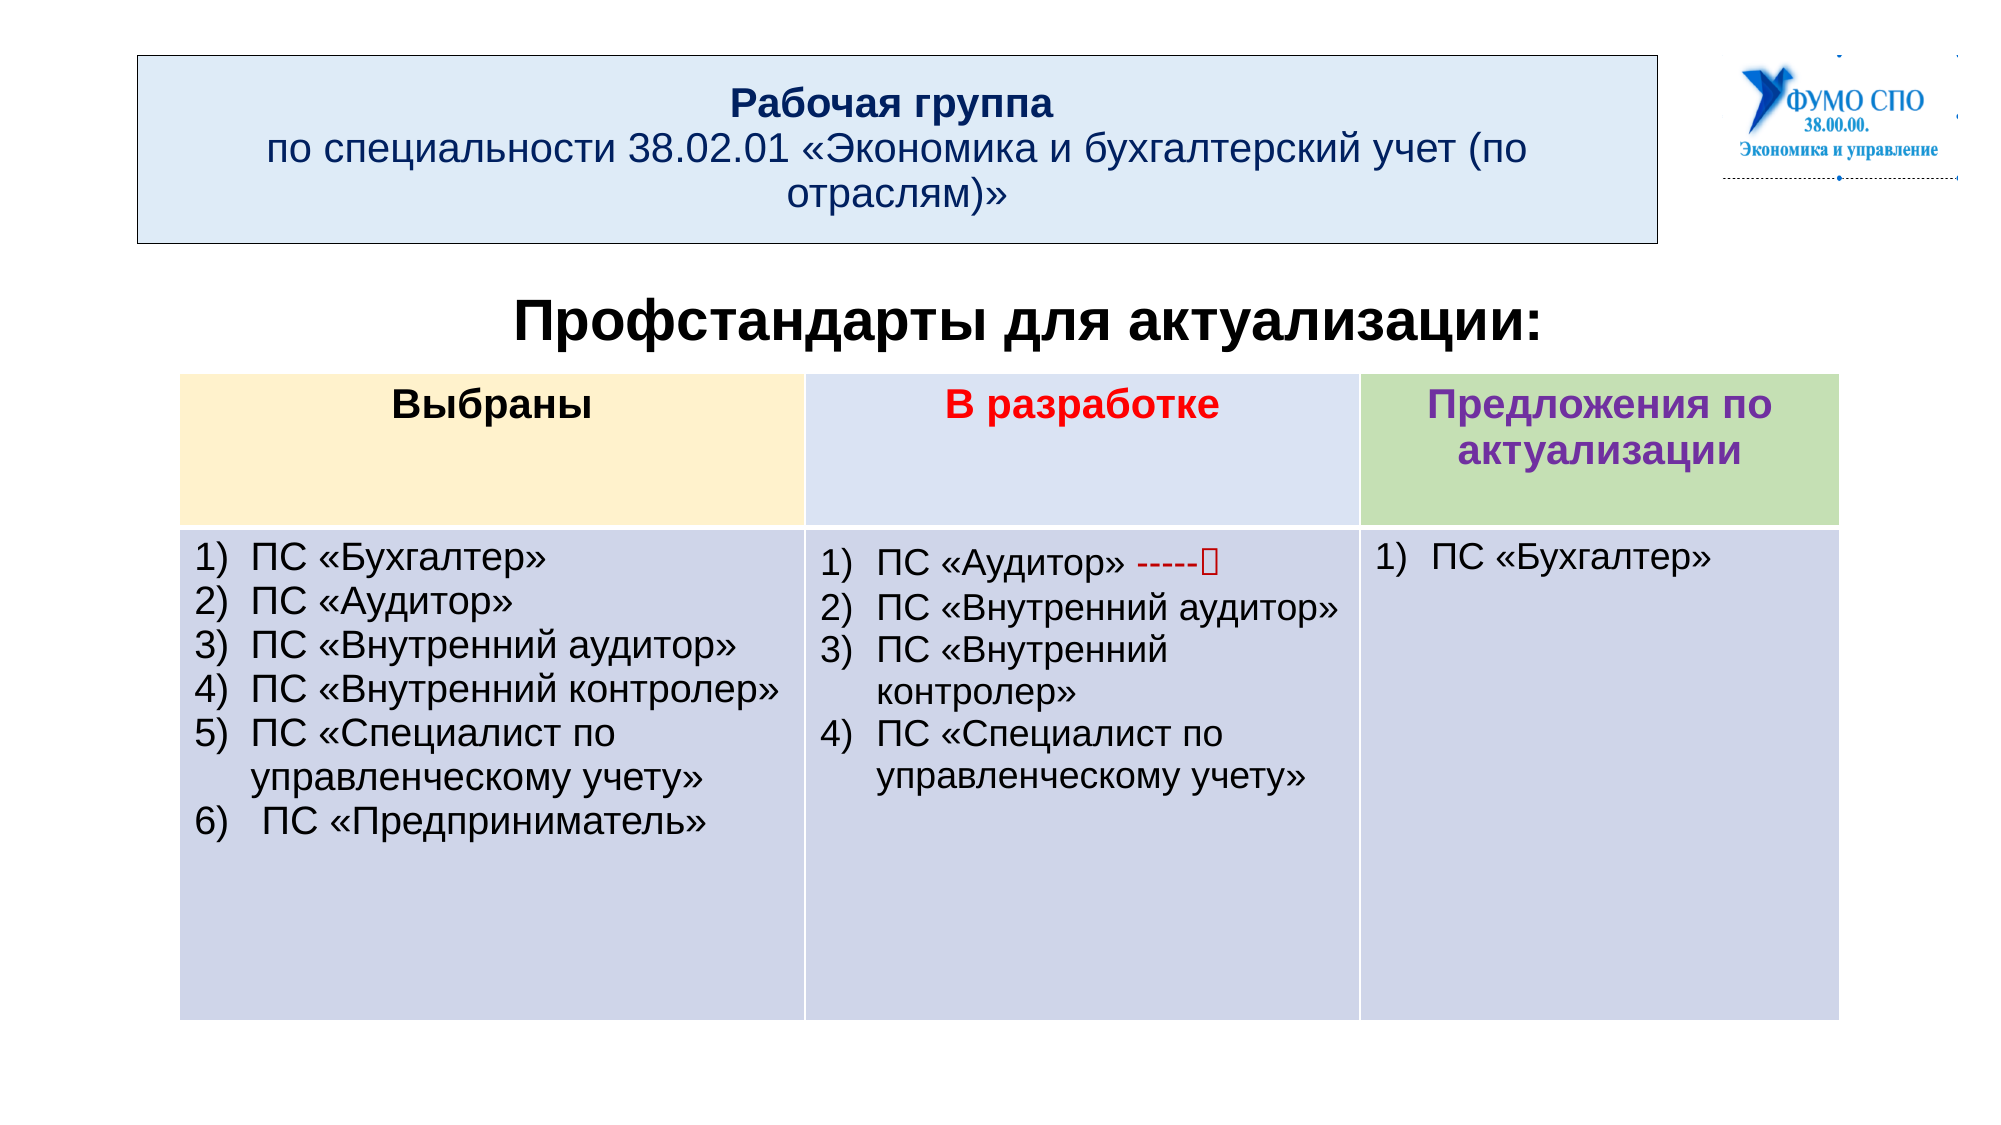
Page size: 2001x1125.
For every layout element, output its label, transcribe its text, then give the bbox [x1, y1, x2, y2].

table_cell ПС «Бухгалтер» ПС «Аудитор» ПС «Внутренний аудитор» ПС «Внутренний контролер» ПС «Специалист по управленческому учету» ПС «Предприниматель» [180, 530, 804, 1020]
picture [1722, 55, 1958, 182]
table_header В разработке [806, 374, 1359, 525]
table_cell ПС «Аудитор» ----- ПС «Внутренний аудитор» ПС «Внутренний контролер» ПС «Специалист по управленческому учету» [806, 530, 1359, 1020]
title Рабочая группа по специальности 38.02.01 «Экономика и бухгалтерский учет (по отраслям)» [137, 55, 1658, 244]
list Профстандарты для актуализации: [137, 282, 1921, 1070]
table_header Выбраны [180, 374, 804, 525]
table_header Предложения по актуализации [1361, 374, 1839, 525]
table_cell ПС «Бухгалтер» [1361, 530, 1839, 1020]
